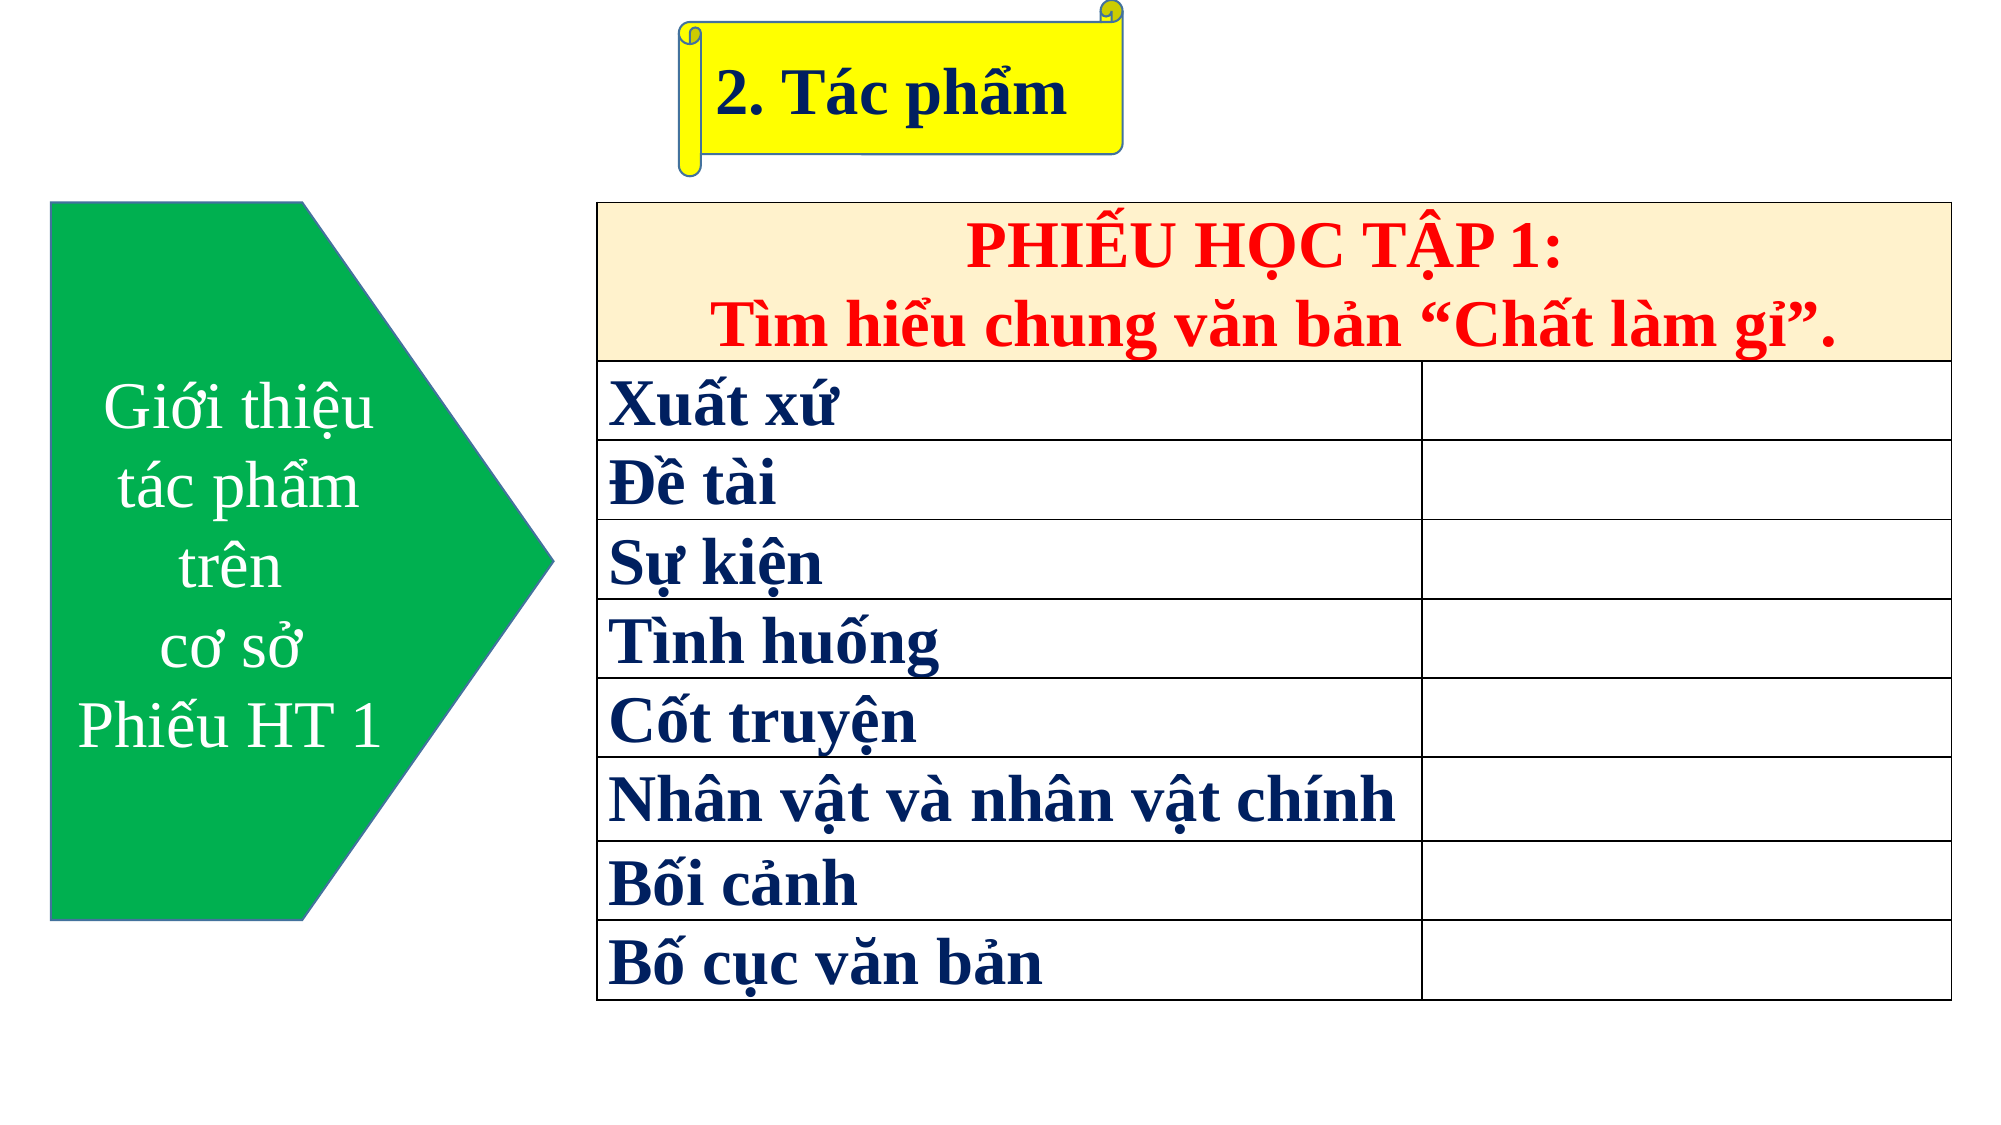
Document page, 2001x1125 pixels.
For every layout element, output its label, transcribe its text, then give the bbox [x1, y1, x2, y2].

table_cell [1423, 520, 1951, 598]
text_box Giới thiệu tác phẩm trên cơ sở Phiếu HT 1 [49, 201, 555, 922]
table_cell [1423, 600, 1951, 677]
table_cell Sự kiện [598, 520, 1421, 598]
table_cell Bối cảnh [598, 842, 1421, 919]
text_box 2. Tác phẩm [677, 0, 1124, 178]
table_cell [1423, 921, 1951, 999]
table_cell [1423, 679, 1951, 756]
table_cell Cốt truyện [598, 679, 1421, 756]
table_cell Bố cục văn bản [598, 921, 1421, 999]
table_cell [1423, 441, 1951, 519]
table_cell Tình huống [598, 600, 1421, 677]
table_cell Xuất xứ [598, 362, 1421, 439]
table_cell Nhân vật và nhân vật chính [598, 758, 1421, 840]
table_header PHIẾU HỌC TẬP 1: Tìm hiểu chung văn bản “Chất làm gỉ”. [598, 203, 1951, 360]
table_cell [1423, 842, 1951, 919]
table_cell [1423, 758, 1951, 840]
table_cell Đề tài [598, 441, 1421, 519]
table_cell [1423, 362, 1951, 439]
